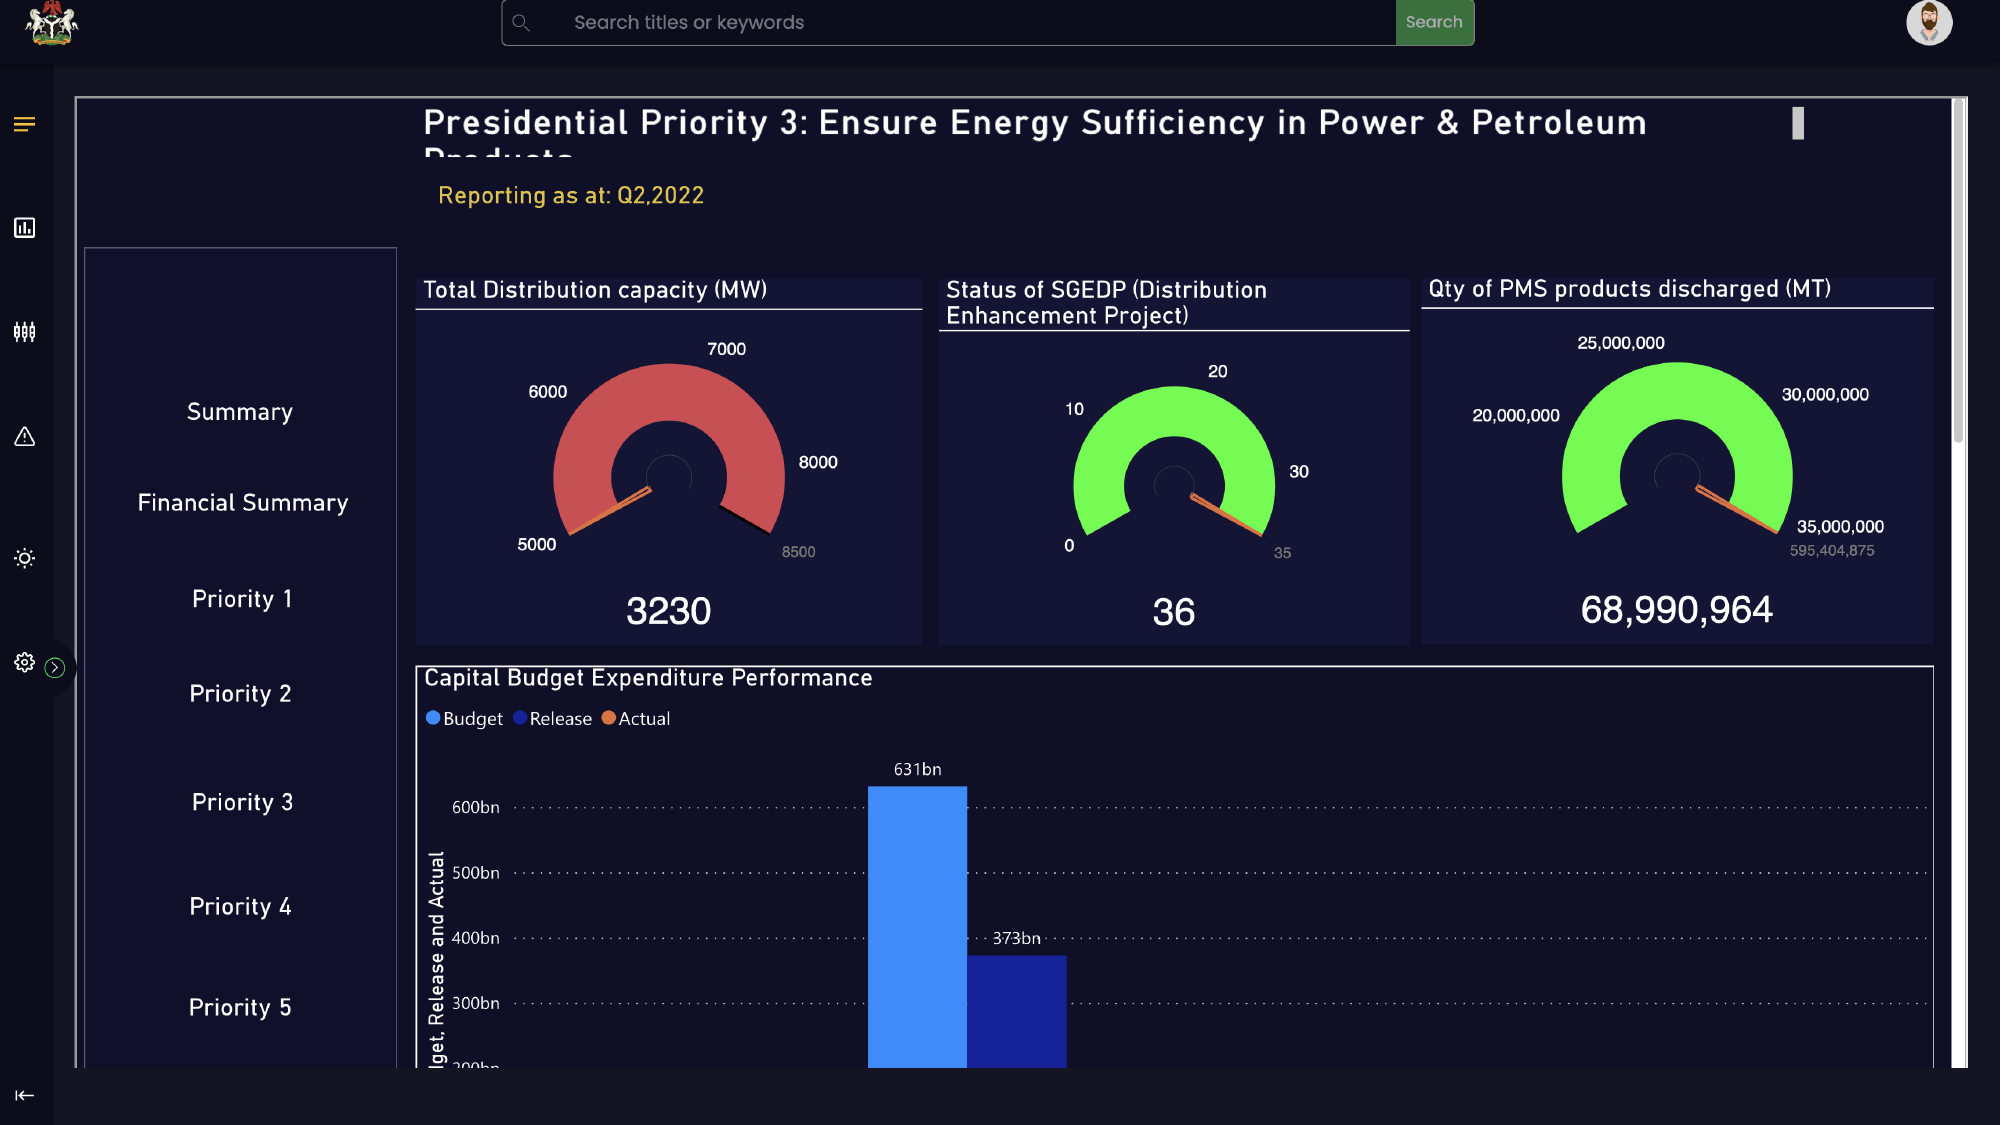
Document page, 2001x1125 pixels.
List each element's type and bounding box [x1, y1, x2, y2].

list [0, 0, 2000, 1125]
